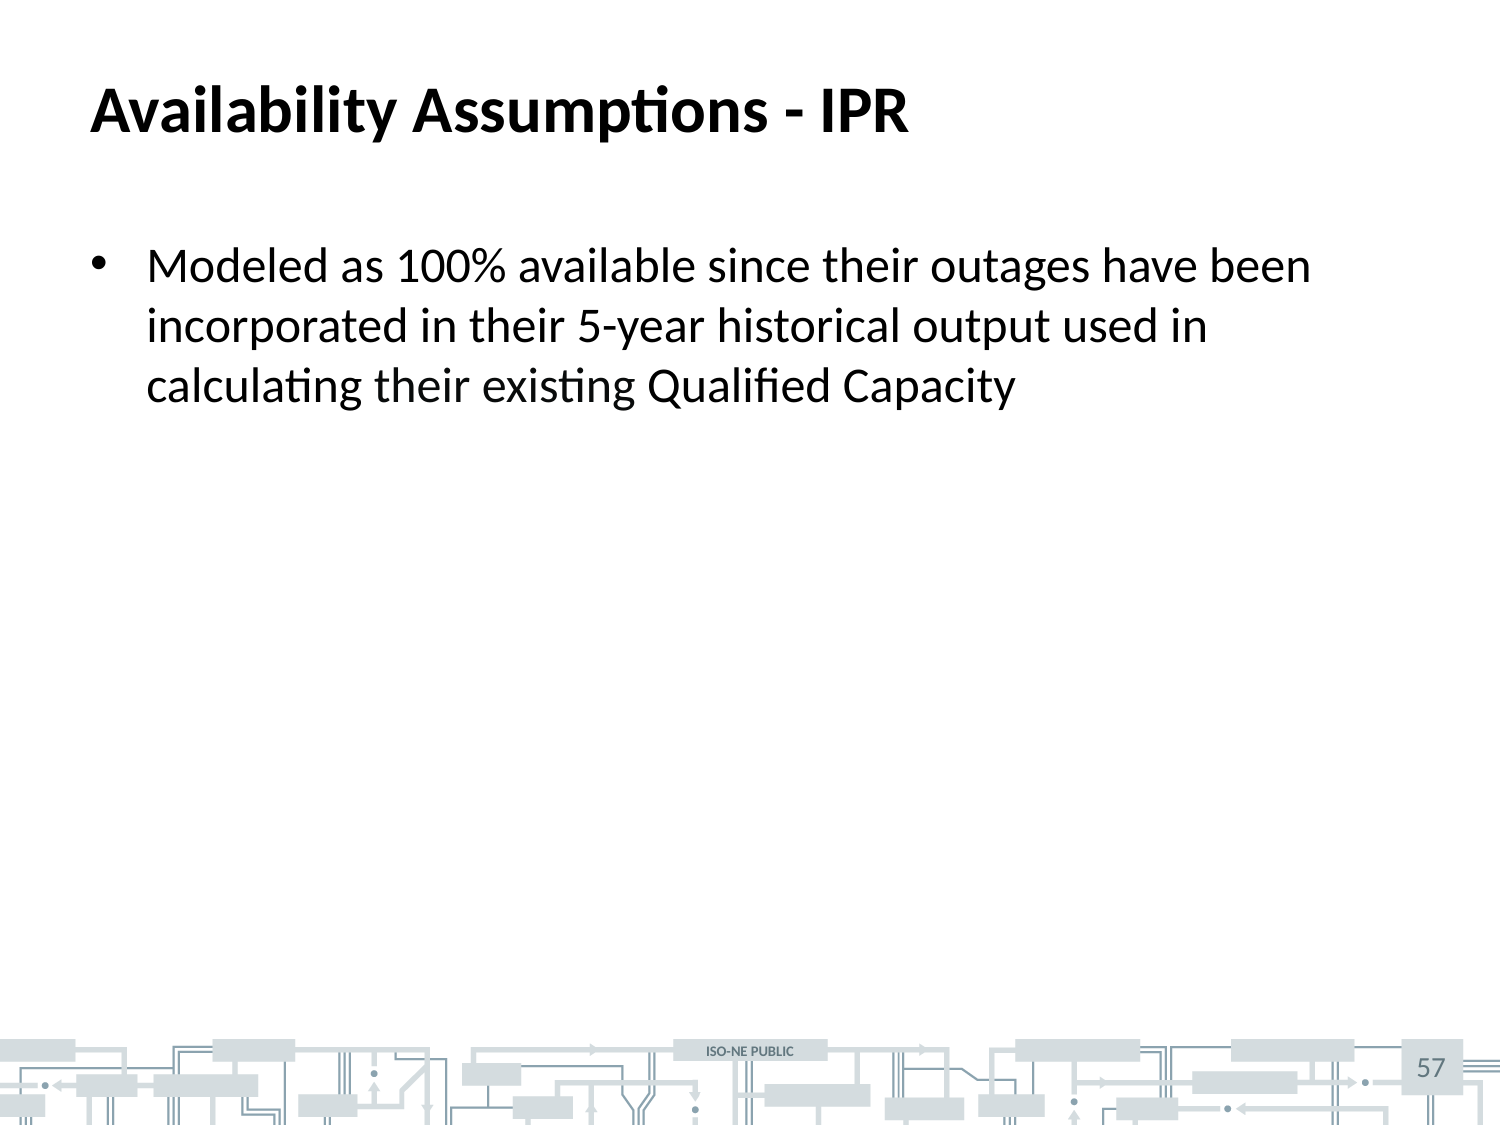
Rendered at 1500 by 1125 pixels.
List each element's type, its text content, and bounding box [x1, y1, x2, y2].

picture [0, 1031, 1500, 1125]
slide_number 57 [1400, 1044, 1463, 1088]
title Availability Assumptions - IPR [75, 12, 1425, 200]
list Modeled as 100% available since their outages have been incorporated in their 5-year historical output used in calculating their existing Qualified Capacity [75, 224, 1425, 1015]
